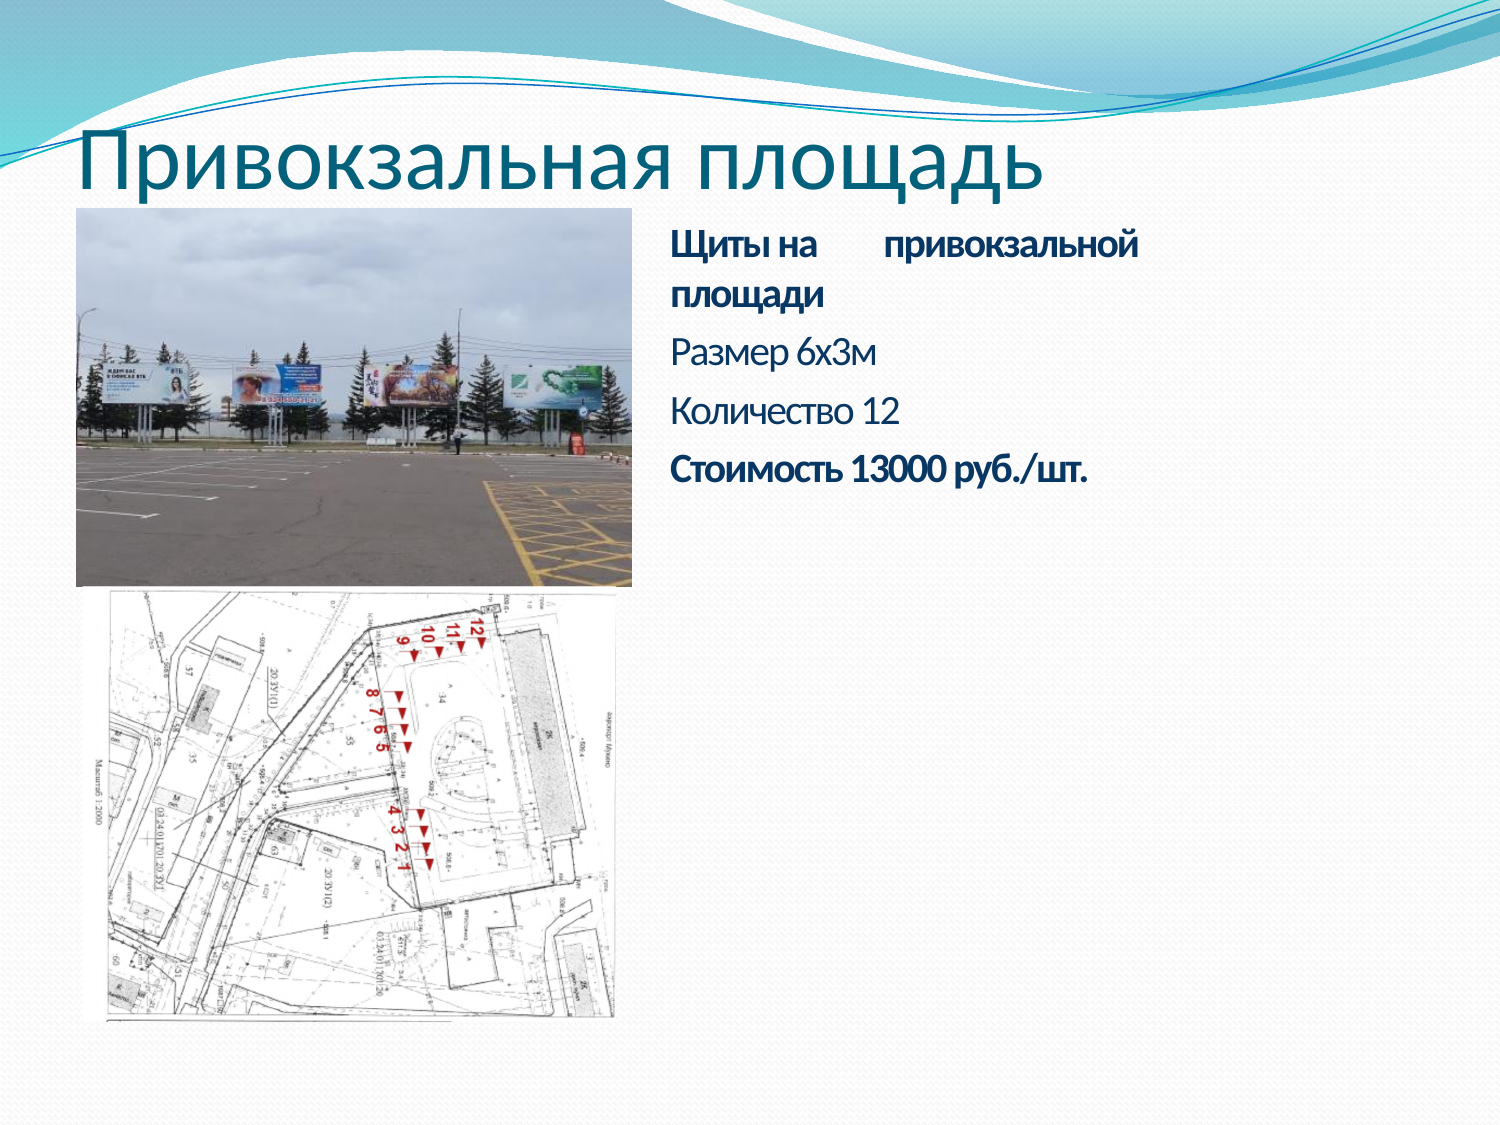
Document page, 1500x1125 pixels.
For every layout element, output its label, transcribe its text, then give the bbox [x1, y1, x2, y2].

picture [83, 596, 126, 1022]
title Привокзальная площадь [76, 90, 1427, 209]
picture [131, 537, 567, 1071]
list Щиты на привокзальной площади Размер 6х3м Количество 12 Стоимость 13000 руб./шт. [655, 208, 1223, 1083]
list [76, 207, 633, 587]
picture [572, 597, 616, 1022]
